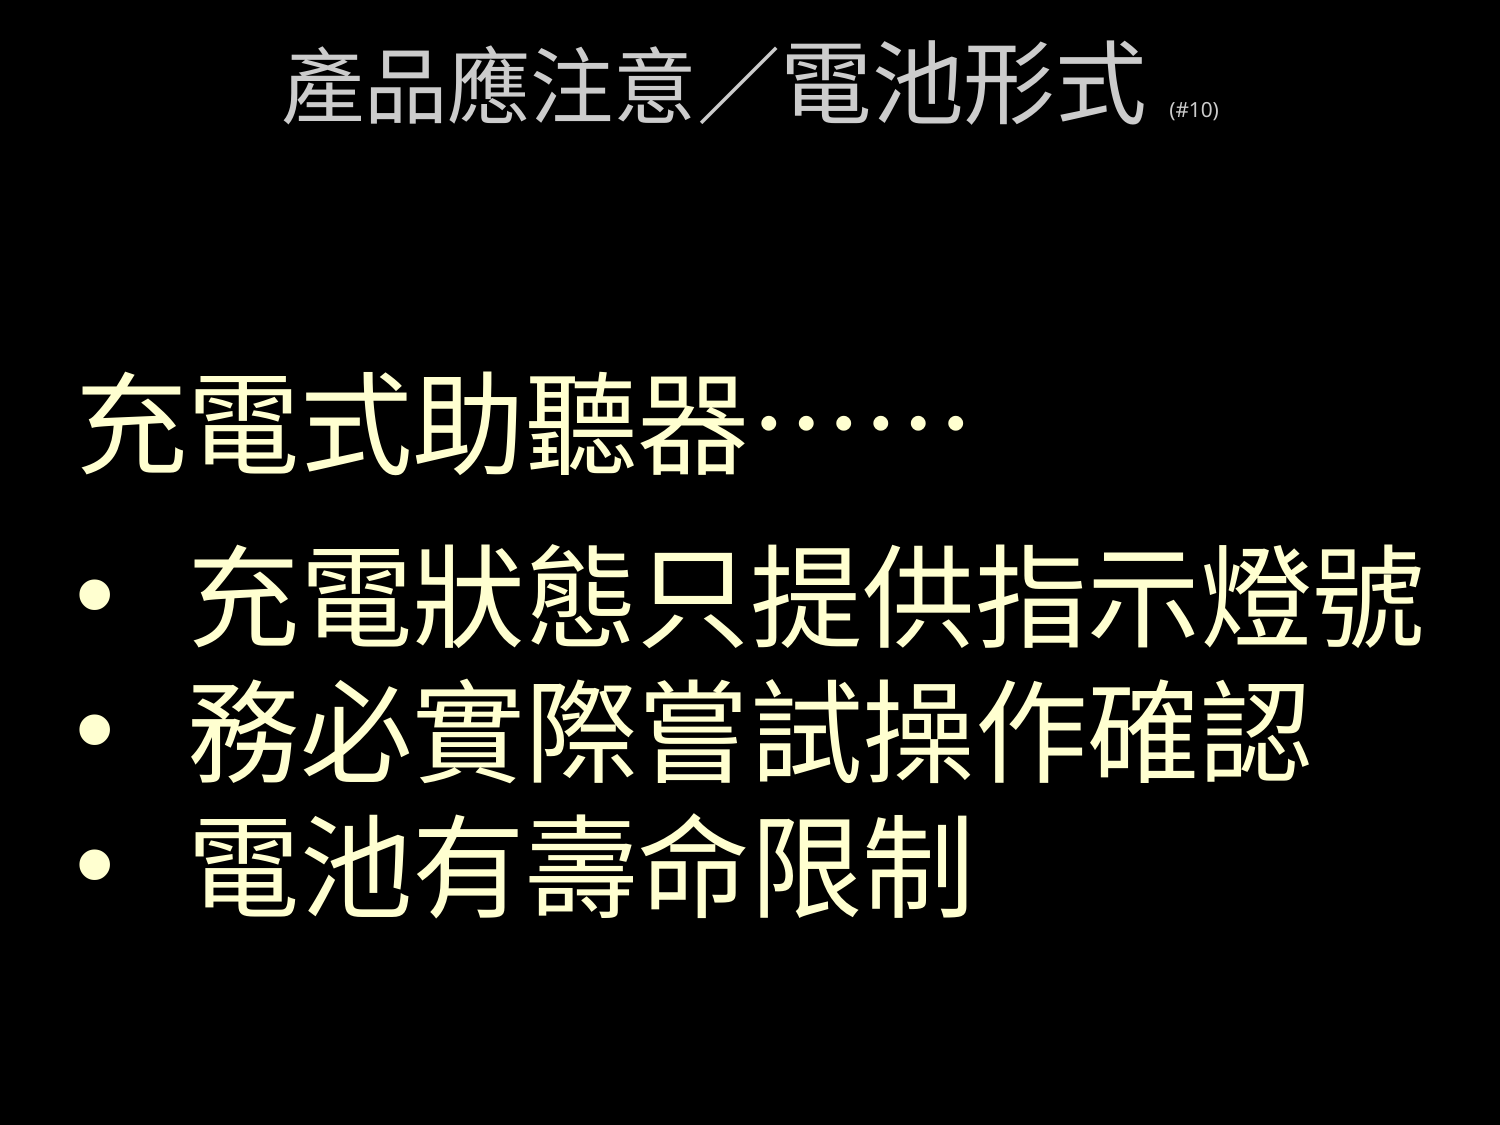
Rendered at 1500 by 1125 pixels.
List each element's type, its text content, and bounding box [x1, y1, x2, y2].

list 充電式助聽器…… 充電狀態只提供指示燈號 務必實際嘗試操作確認 電池有壽命限制 [0, 160, 1500, 1125]
title 產品應注意／電池形式(#10) [0, 0, 1500, 160]
